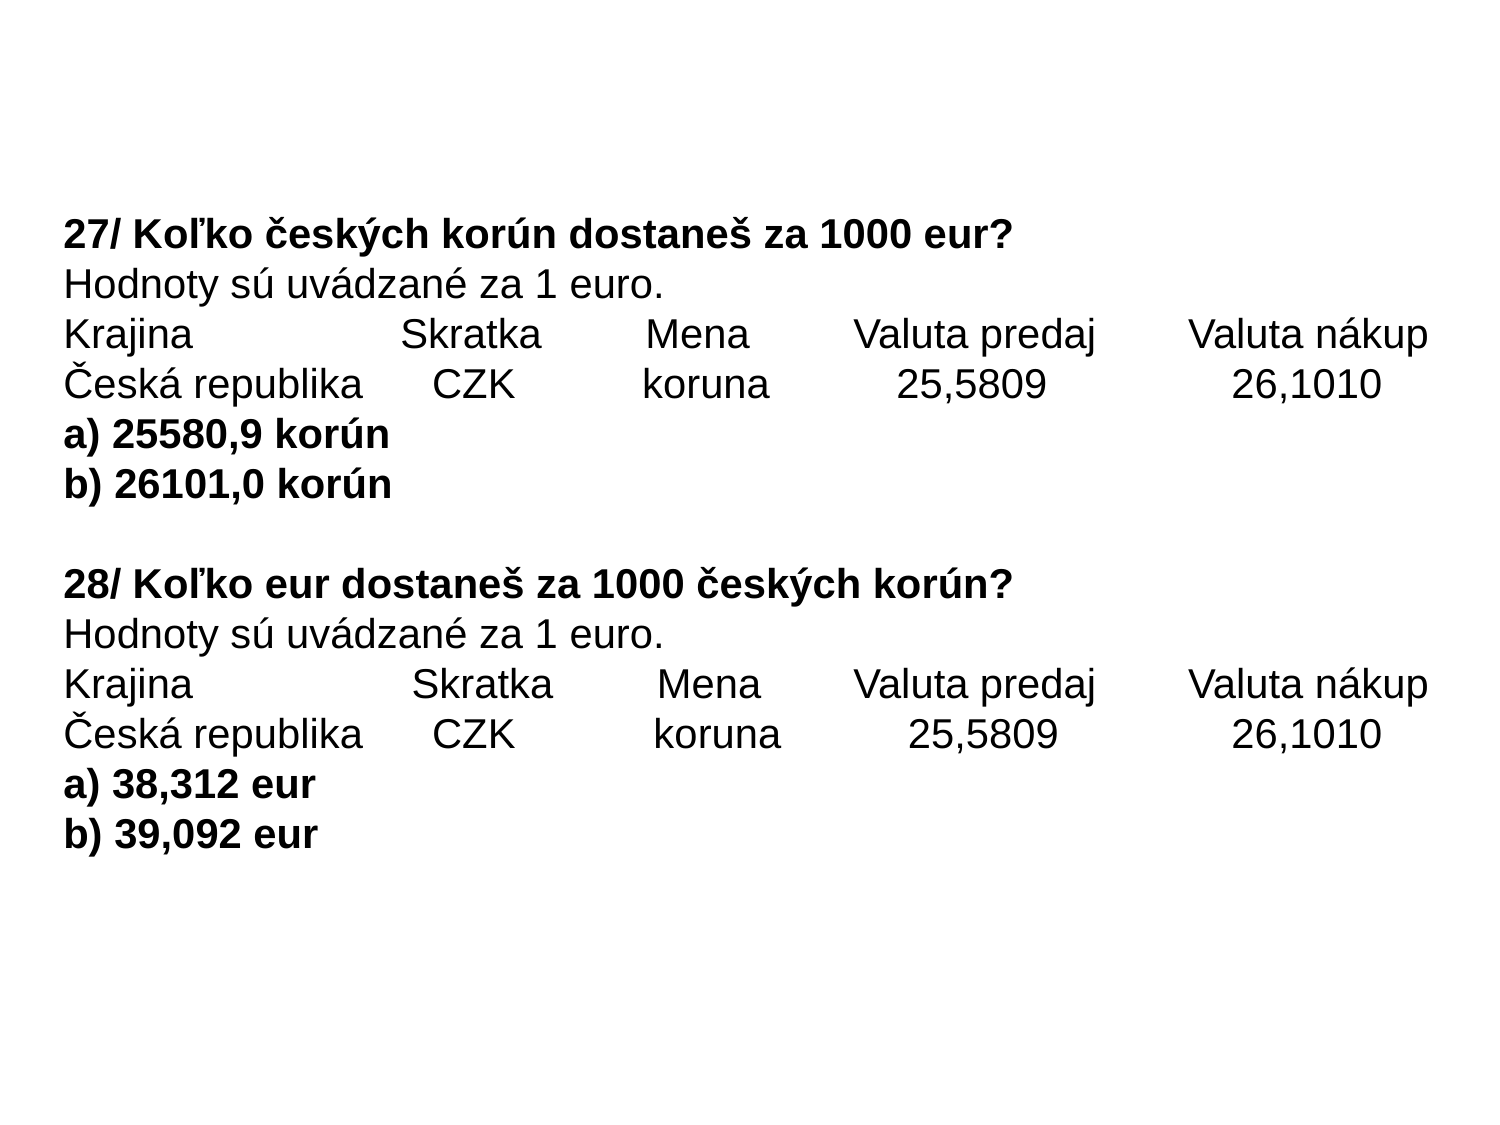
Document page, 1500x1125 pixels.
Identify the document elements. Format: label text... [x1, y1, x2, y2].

text_box 27/ Koľko českých korún dostaneš za 1000 eur? Hodnoty sú uvádzané za 1 euro. Krajina Skratka Mena Valuta predaj Valuta nákup Česká republika CZK koruna 25,5809 26,1010 a) 25580,9 korún b) 26101,0 korún 28/ Koľko eur dostaneš za 1000 českých korún? Hodnoty sú uvádzané za 1 euro. Krajina Skratka Mena Valuta predaj Valuta nákup Česká republika CZK koruna 25,5809 26,1010 a) 38,312 eur b) 39,092 eur [10, 149, 1471, 915]
